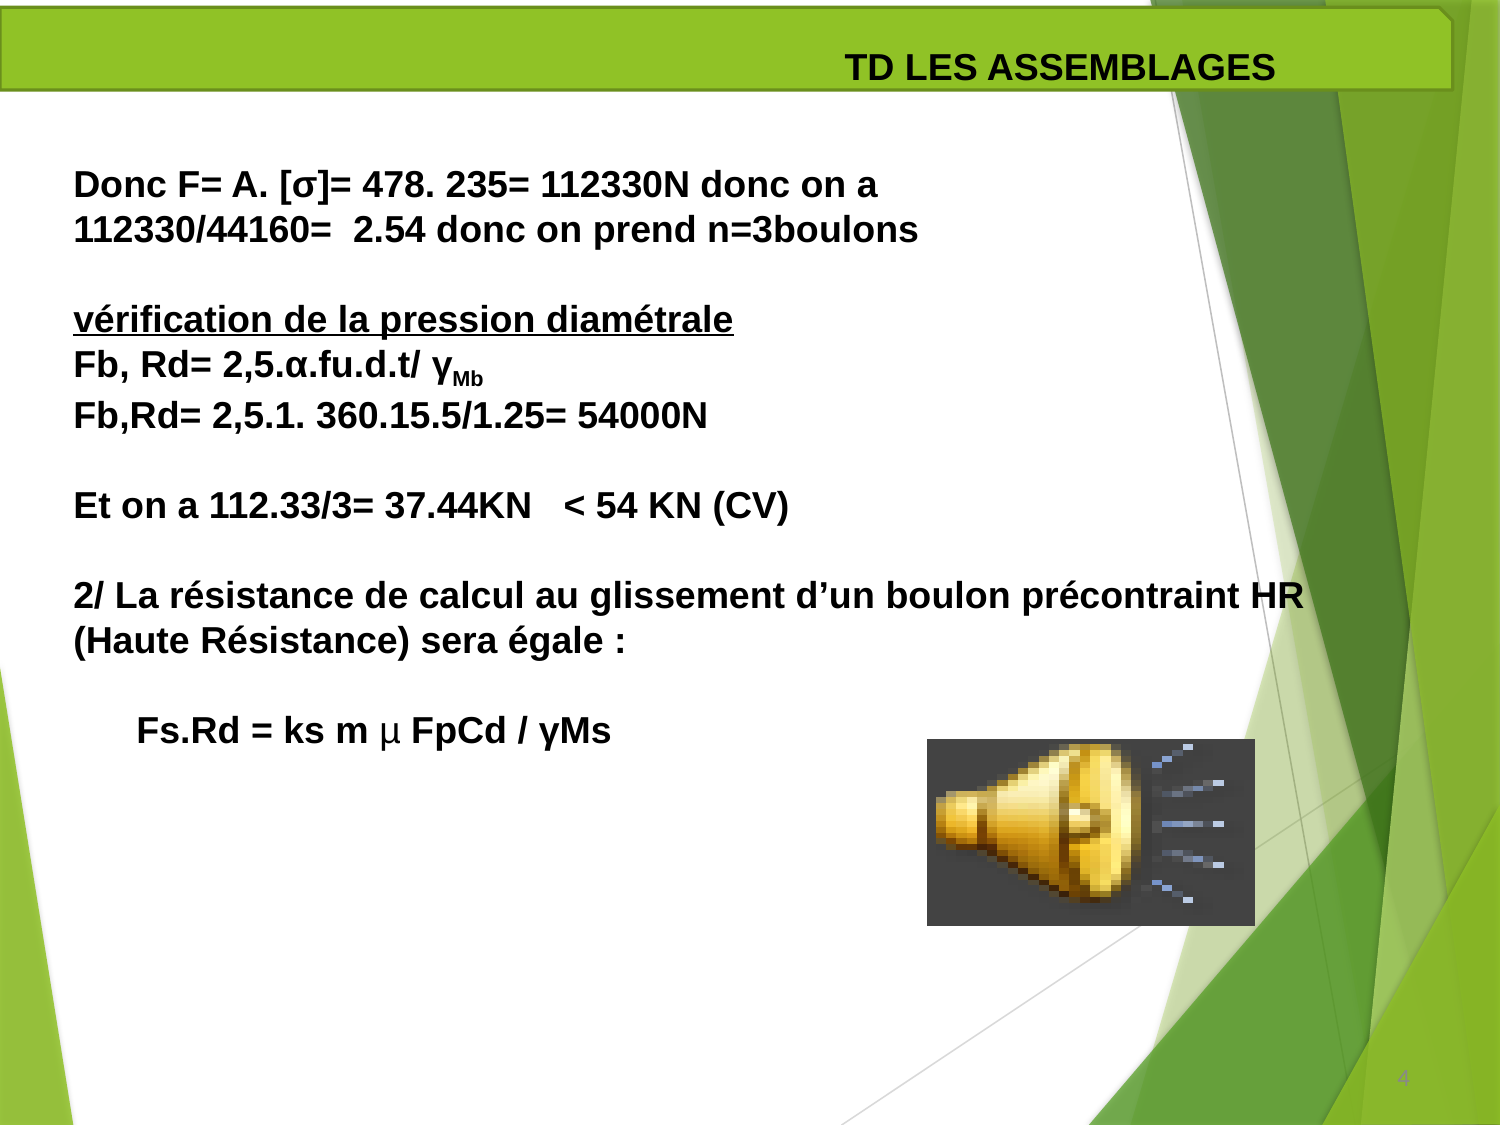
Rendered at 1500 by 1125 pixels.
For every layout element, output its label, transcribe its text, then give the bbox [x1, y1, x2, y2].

text_box [422, 5, 1455, 92]
text_box [0, 0, 422, 161]
text_box Donc F= A. [σ]= 478. 235= 112330N donc on a 112330/44160= 2.54 donc on prend n=3boulons vérification de la pression diamétrale Fb, Rd= 2,5.α.fu.d.t/ γMb Fb,Rd= 2,5.1. 360.15.5/1.25= 54000N Et on a 112.33/3= 37.44KN < 54 KN (CV) 2/ La résistance de calcul au glissement d’un boulon précontraint HR (Haute Résistance) sera égale : Fs.Rd = ks m µ FpCd / γMs [58, 152, 1418, 804]
picture [925, 737, 1256, 928]
slide_number 4 [1074, 1046, 1425, 1106]
text_box TD LES ASSEMBLAGES [703, 35, 1418, 140]
